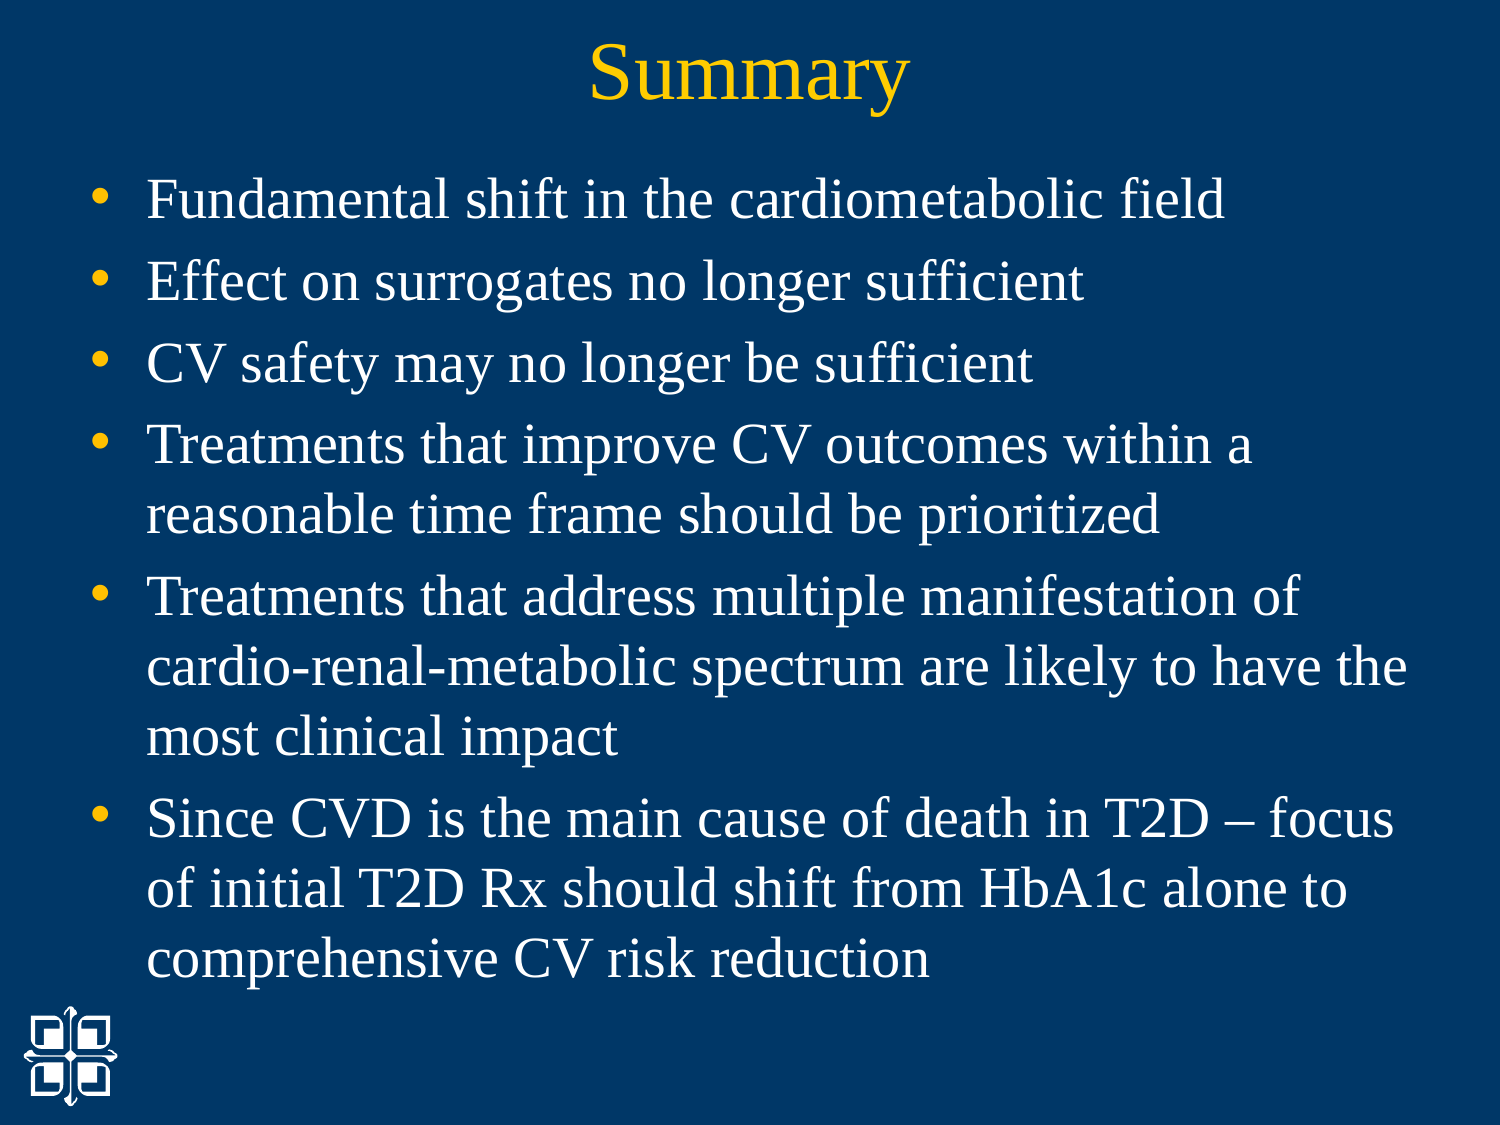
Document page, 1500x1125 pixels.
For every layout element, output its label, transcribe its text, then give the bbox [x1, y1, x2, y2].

title Summary [74, 13, 1426, 120]
list Fundamental shift in the cardiometabolic field Effect on surrogates no longer sufficient CV safety may no longer be sufficient Treatments that improve CV outcomes within a reasonable time frame should be prioritized Treatments that address multiple manifestation of cardio-renal-metabolic spectrum are likely to have the most clinical impact Since CVD is the main cause of death in T2D – focus of initial T2D Rx should shift from HbA1c alone to comprehensive CV risk reduction [74, 152, 1426, 1017]
